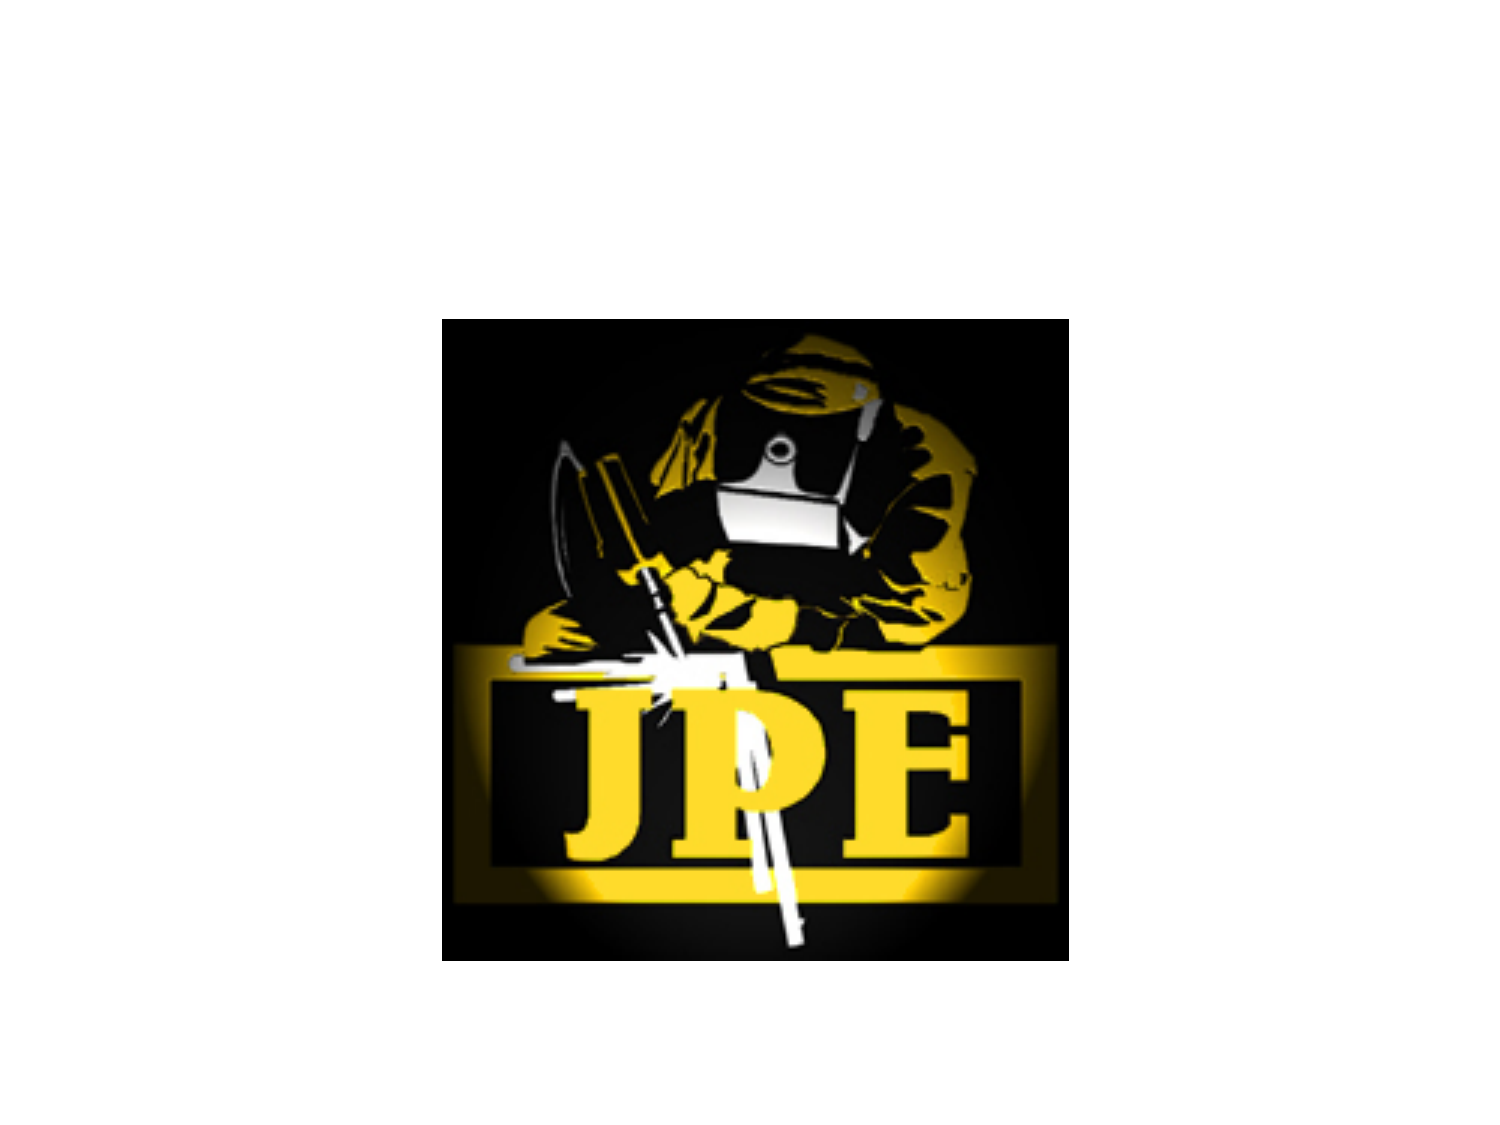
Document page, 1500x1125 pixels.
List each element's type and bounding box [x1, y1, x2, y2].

list [442, 318, 1070, 961]
